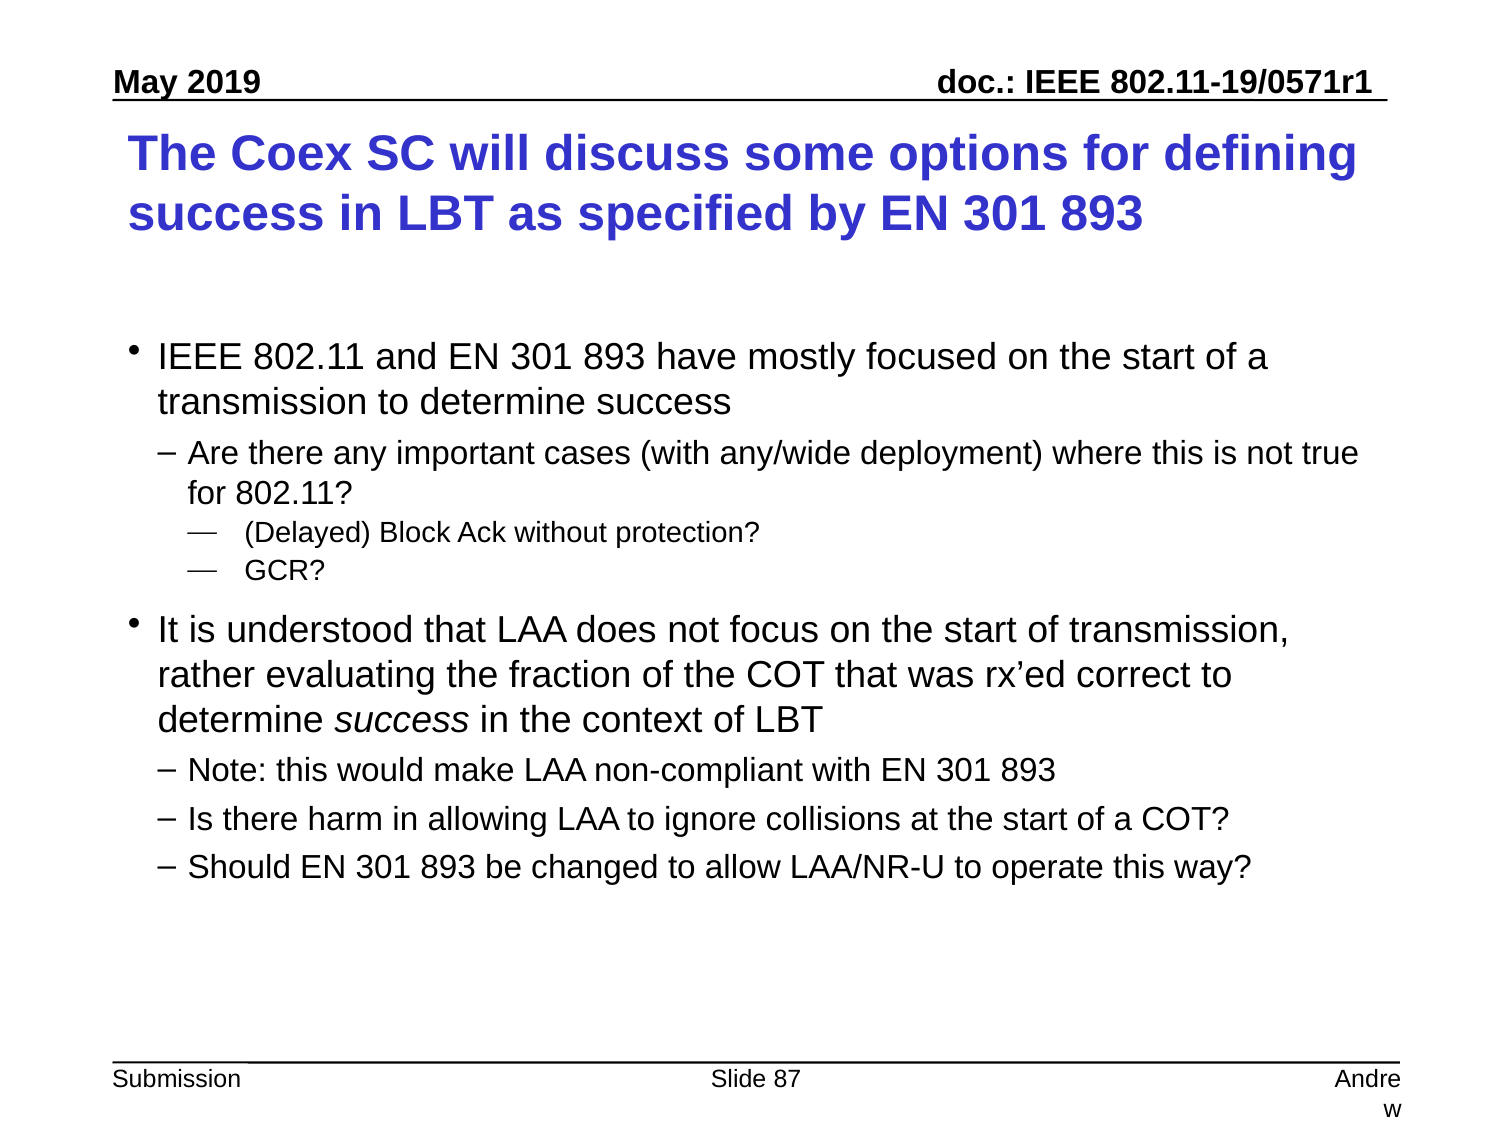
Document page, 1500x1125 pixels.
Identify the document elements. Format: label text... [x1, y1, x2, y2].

list IEEE 802.11 and EN 301 893 have mostly focused on the start of a transmission to determine success Are there any important cases (with any/wide deployment) where this is not true for 802.11? (Delayed) Block Ack without protection? GCR? It is understood that LAA does not focus on the start of transmission, rather evaluating the fraction of the COT that was rx’ed correct to determine success in the context of LBT Note: this would make LAA non-compliant with EN 301 893 Is there harm in allowing LAA to ignore collisions at the start of a COT? Should EN 301 893 be changed to allow LAA/NR-U to operate this way? [112, 324, 1388, 1000]
slide_number Slide 87 [709, 1061, 803, 1093]
title The Coex SC will discuss some options for defining success in LBT as specified by EN 301 893 [112, 112, 1388, 288]
footer Andrew Myles, Cisco [1320, 1061, 1402, 1093]
